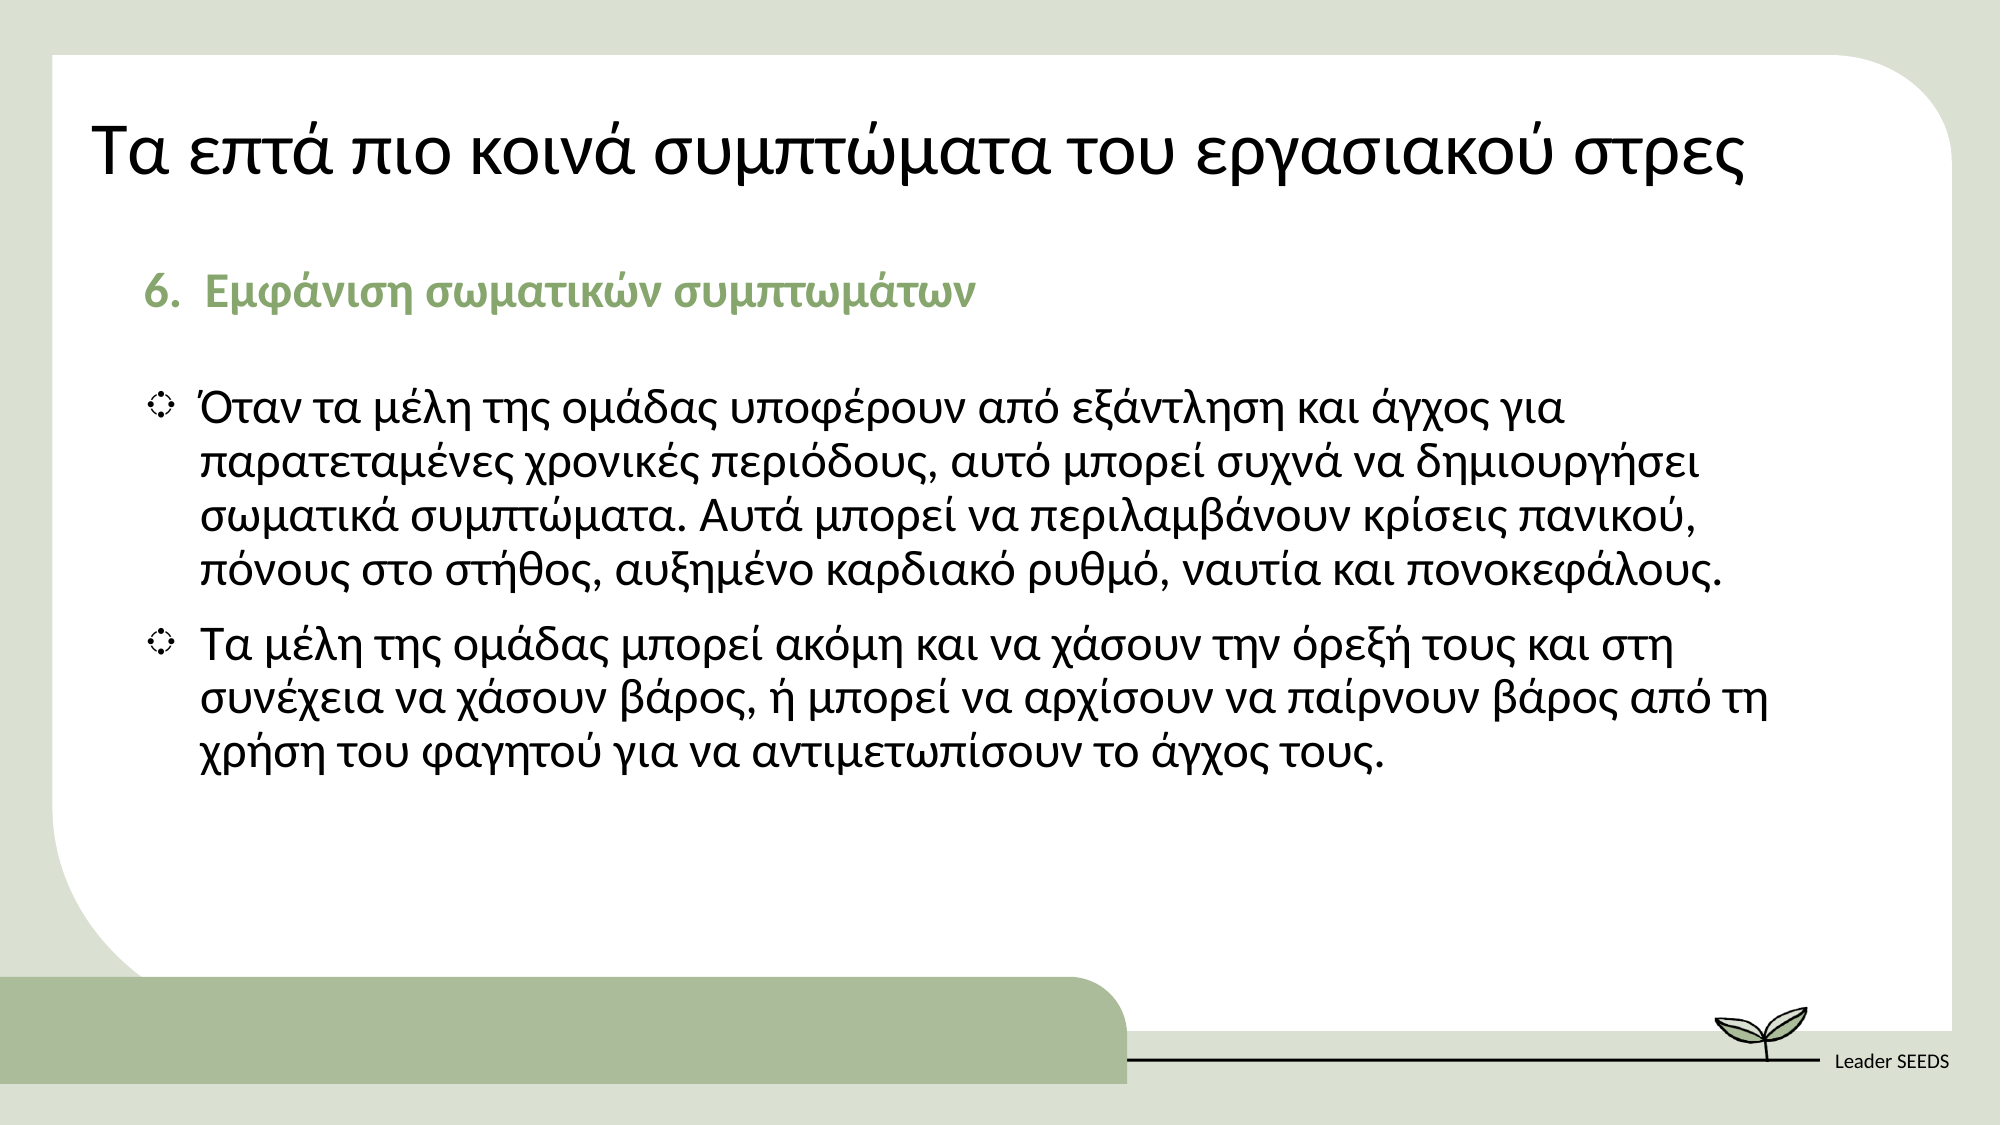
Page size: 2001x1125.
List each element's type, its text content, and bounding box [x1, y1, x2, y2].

list Τα επτά πιο κοινά συμπτώματα του εργασιακού στρες [76, 102, 1869, 235]
picture [143, 386, 179, 422]
picture [143, 623, 179, 659]
list 6. Εμφάνιση σωματικών συμπτωμάτων Όταν τα μέλη της ομάδας υποφέρουν από εξάντληση και άγχος για παρατεταμένες χρονικές περιόδους, αυτό μπορεί συχνά να δημιουργήσει σωματικά συμπτώματα. Αυτά μπορεί να περιλαμβάνουν κρίσεις πανικού, πόνους στο στήθος, αυξημένο καρδιακό ρυθμό, ναυτία και πονοκεφάλους. Τα μέλη της ομάδας μπορεί ακόμη και να χάσουν την όρεξή τους και στη συνέχεια να χάσουν βάρος, ή μπορεί να αρχίσουν να παίρνουν βάρος από τη χρήση του φαγητού για να αντιμετωπίσουν το άγχος τους. [128, 256, 1867, 913]
